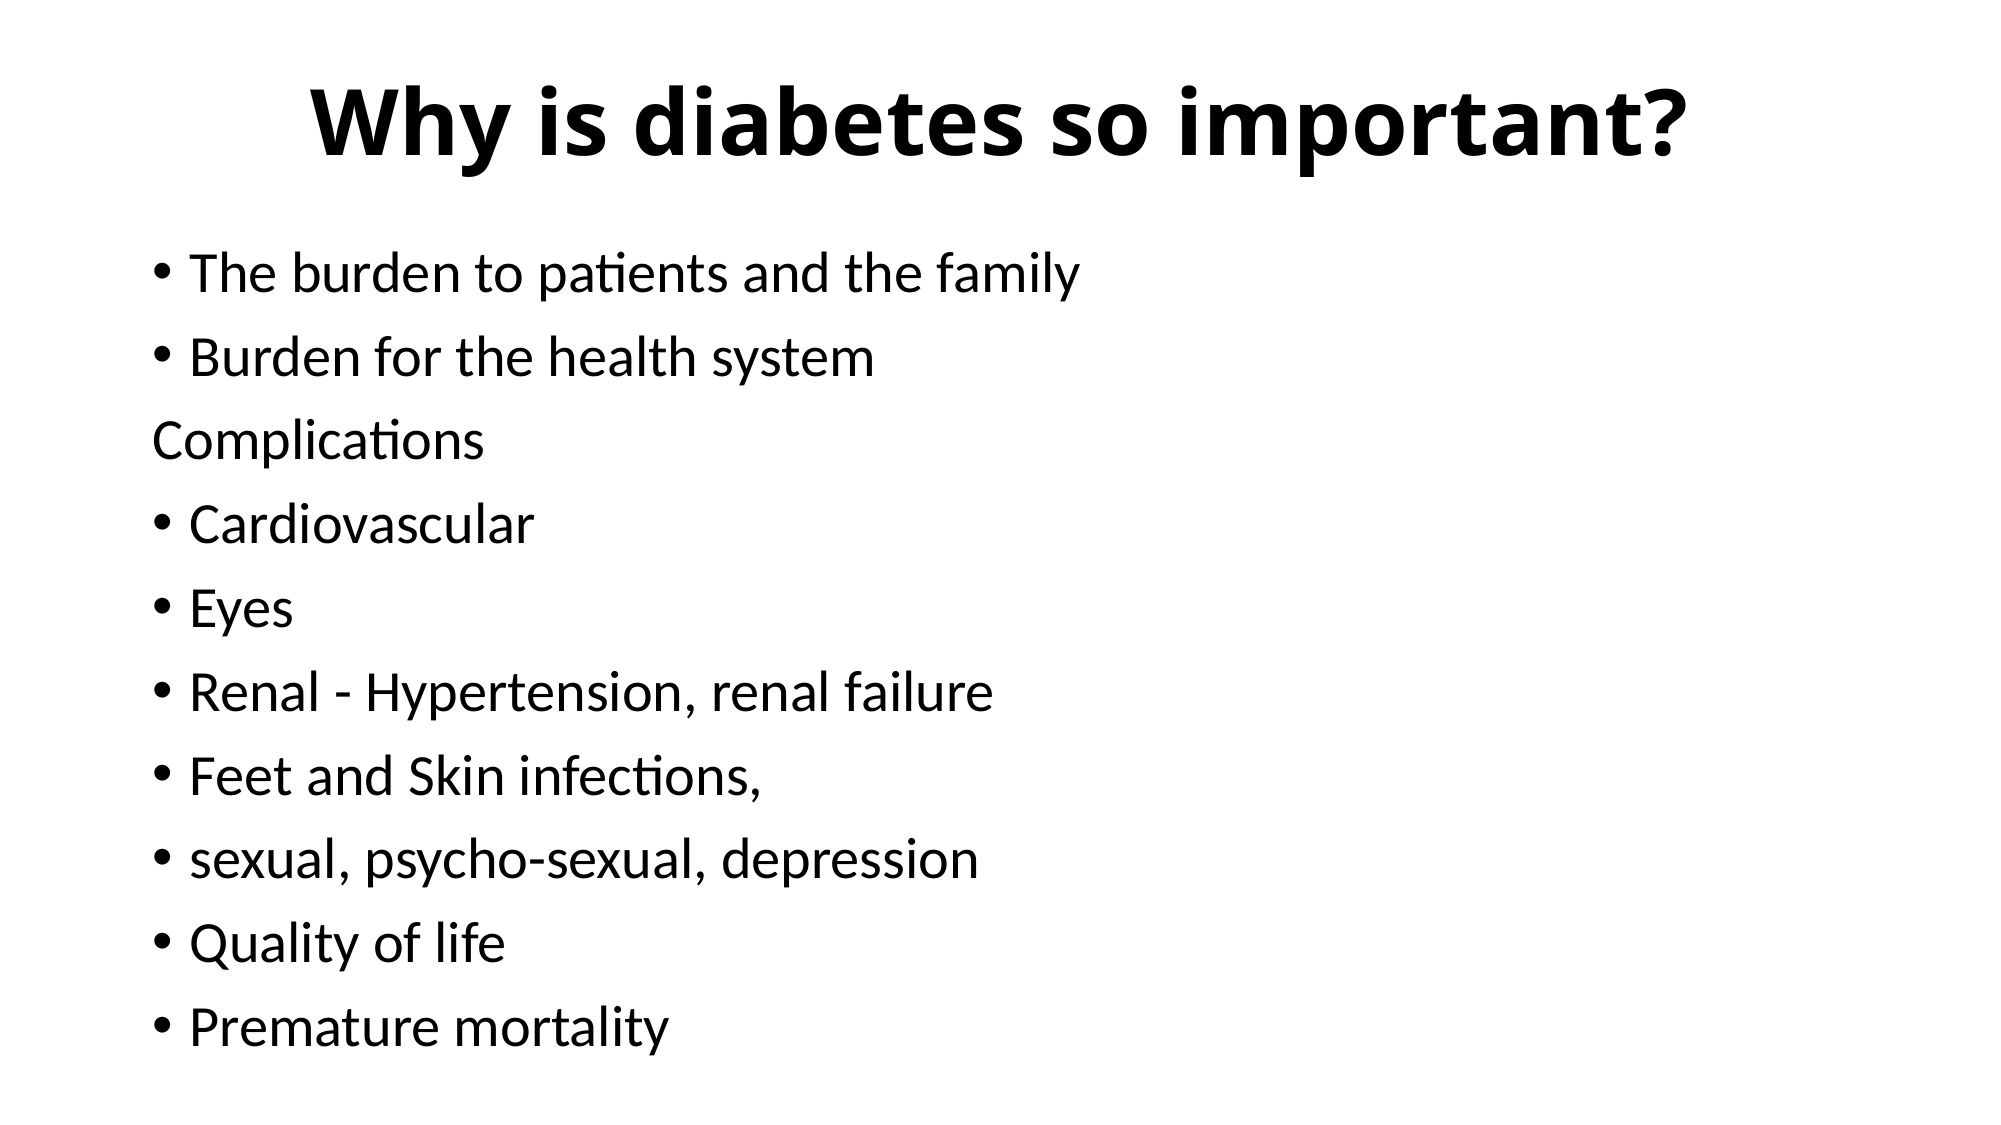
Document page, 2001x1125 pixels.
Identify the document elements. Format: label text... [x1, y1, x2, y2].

list The burden to patients and the family Burden for the health system Complications Cardiovascular Eyes Renal - Hypertension, renal failure Feet and Skin infections, sexual, psycho-sexual, depression Quality of life Premature mortality [137, 234, 1863, 1084]
title Why is diabetes so important? [137, 17, 1863, 234]
